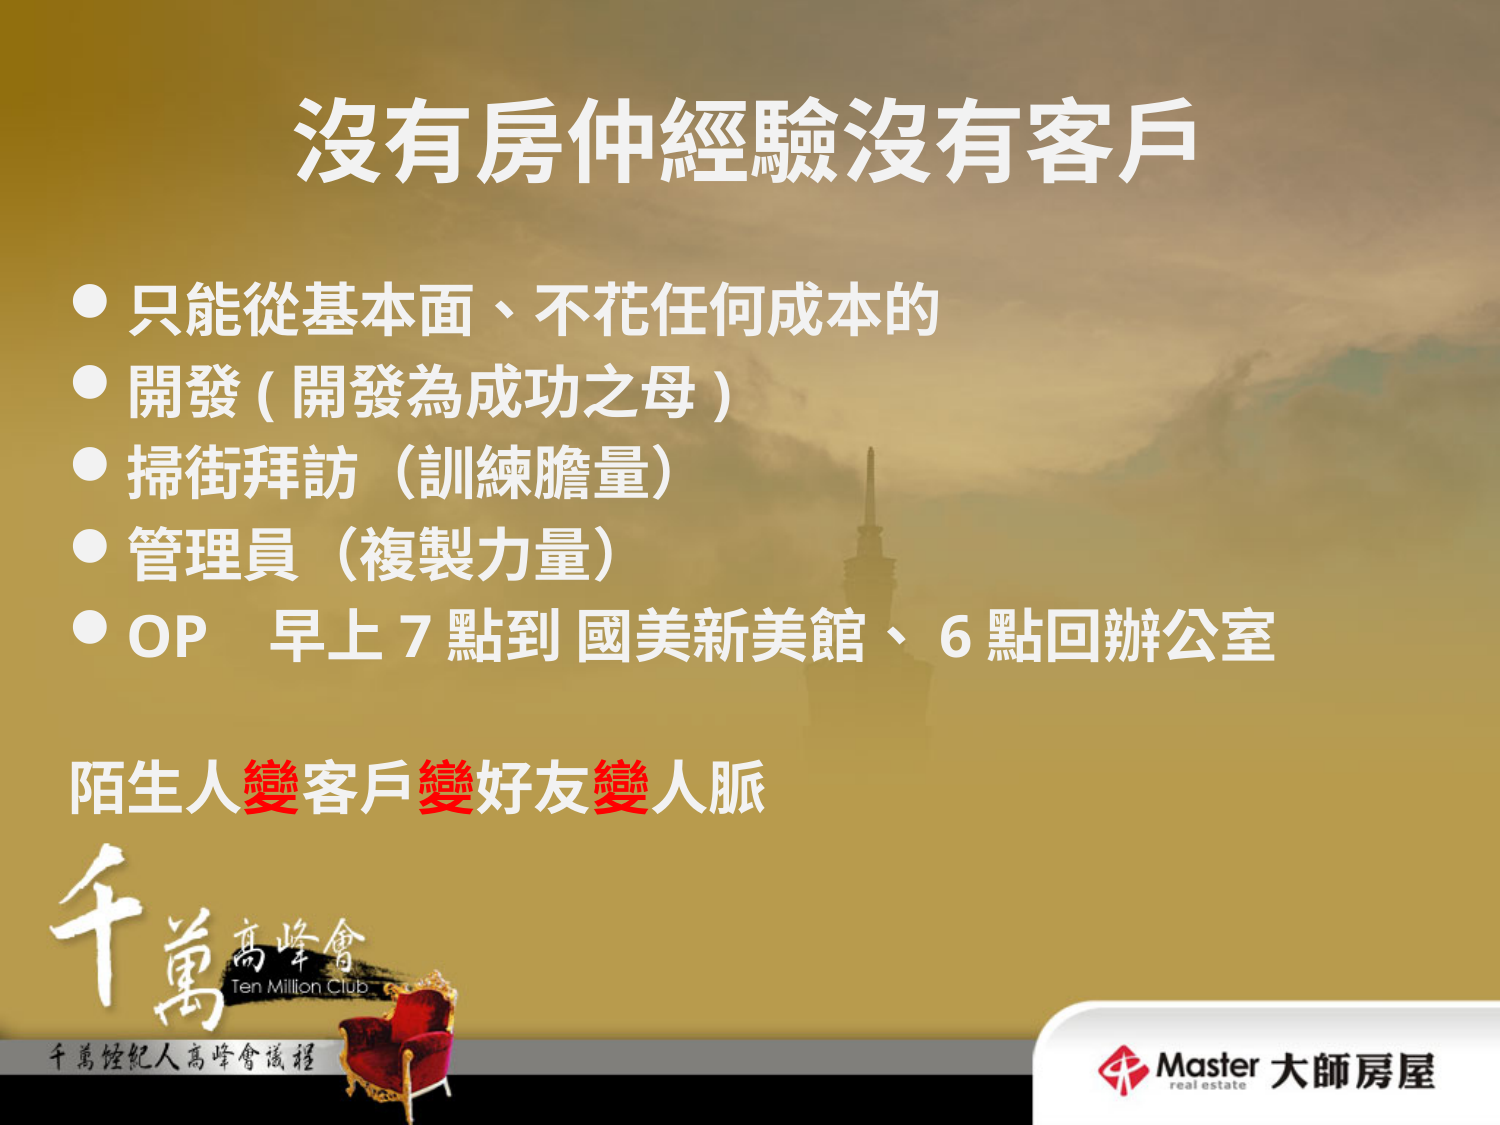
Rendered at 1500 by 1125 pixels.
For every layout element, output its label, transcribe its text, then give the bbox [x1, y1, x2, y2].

picture [0, 0, 1500, 1125]
title 沒有房仲經驗沒有客戶 [75, 45, 1425, 233]
list 只能從基本面、不花任何成本的 開發(開發為成功之母) 掃街拜訪（訓練膽量） 管理員（複製力量） OP 早上7點到 國美新美館、6點回辦公室 陌生人變客戶變好友變人脈 [53, 184, 1404, 927]
